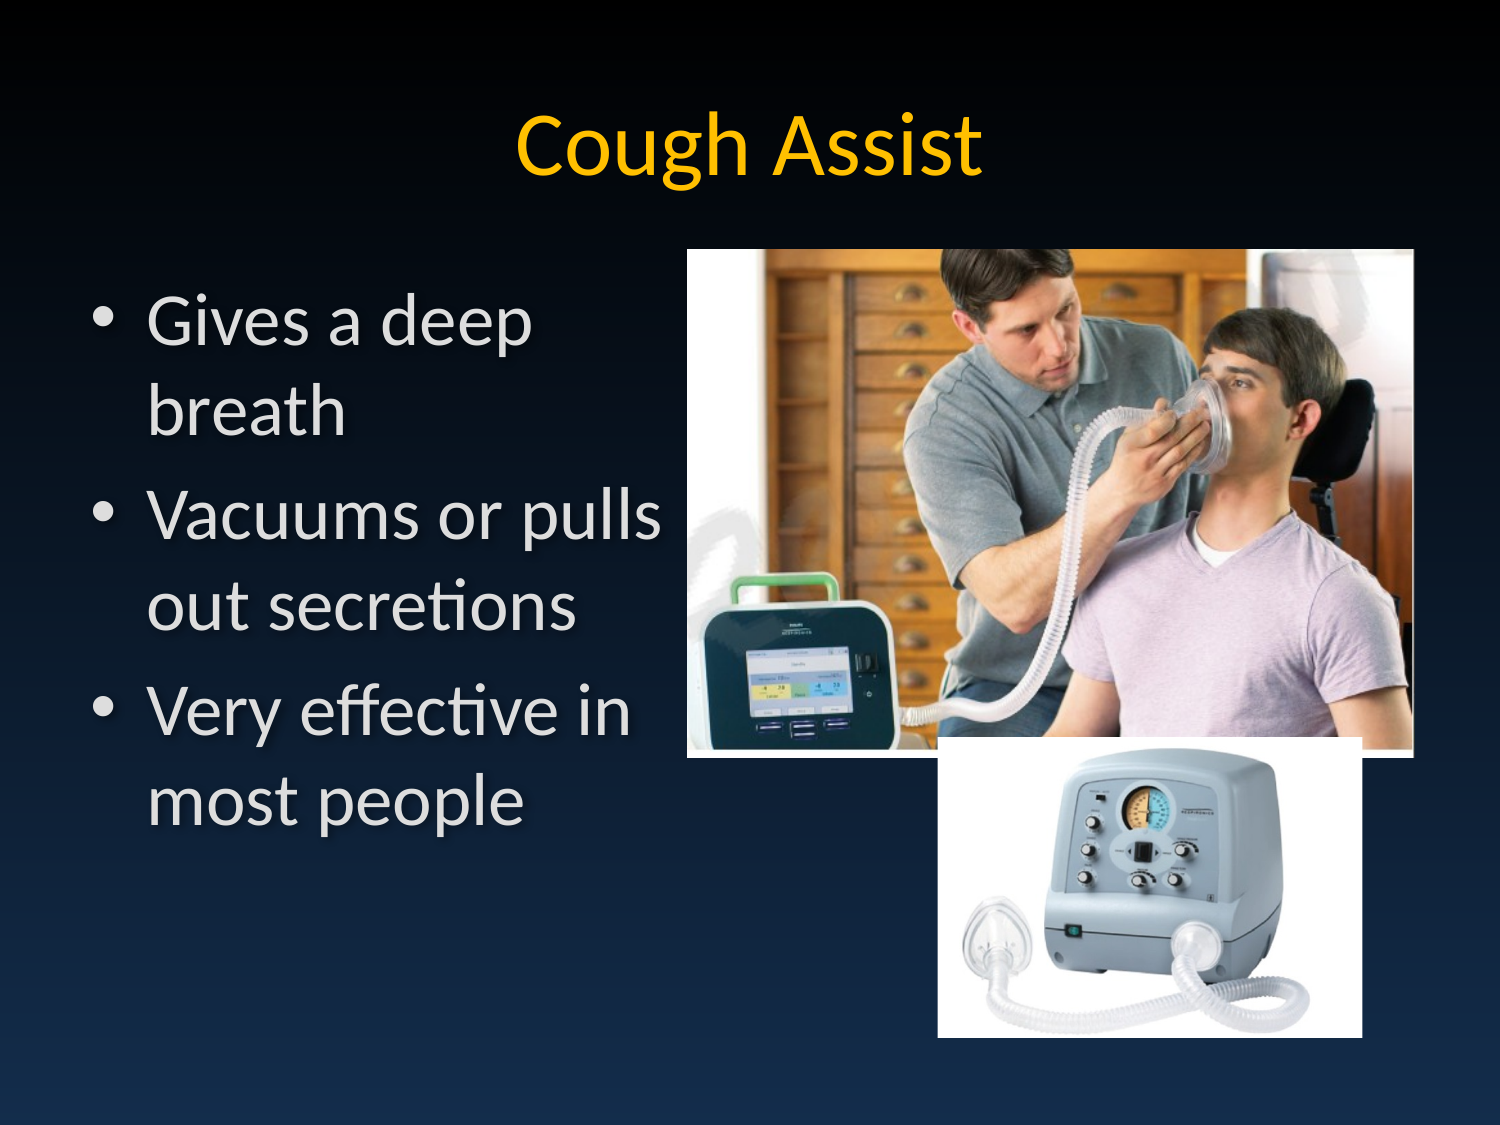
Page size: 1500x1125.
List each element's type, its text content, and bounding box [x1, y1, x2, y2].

list Gives a deep breath Vacuums or pulls out secretions Very effective in most people [75, 262, 763, 1005]
title Cough Assist [75, 45, 1425, 233]
picture [687, 249, 1415, 1038]
